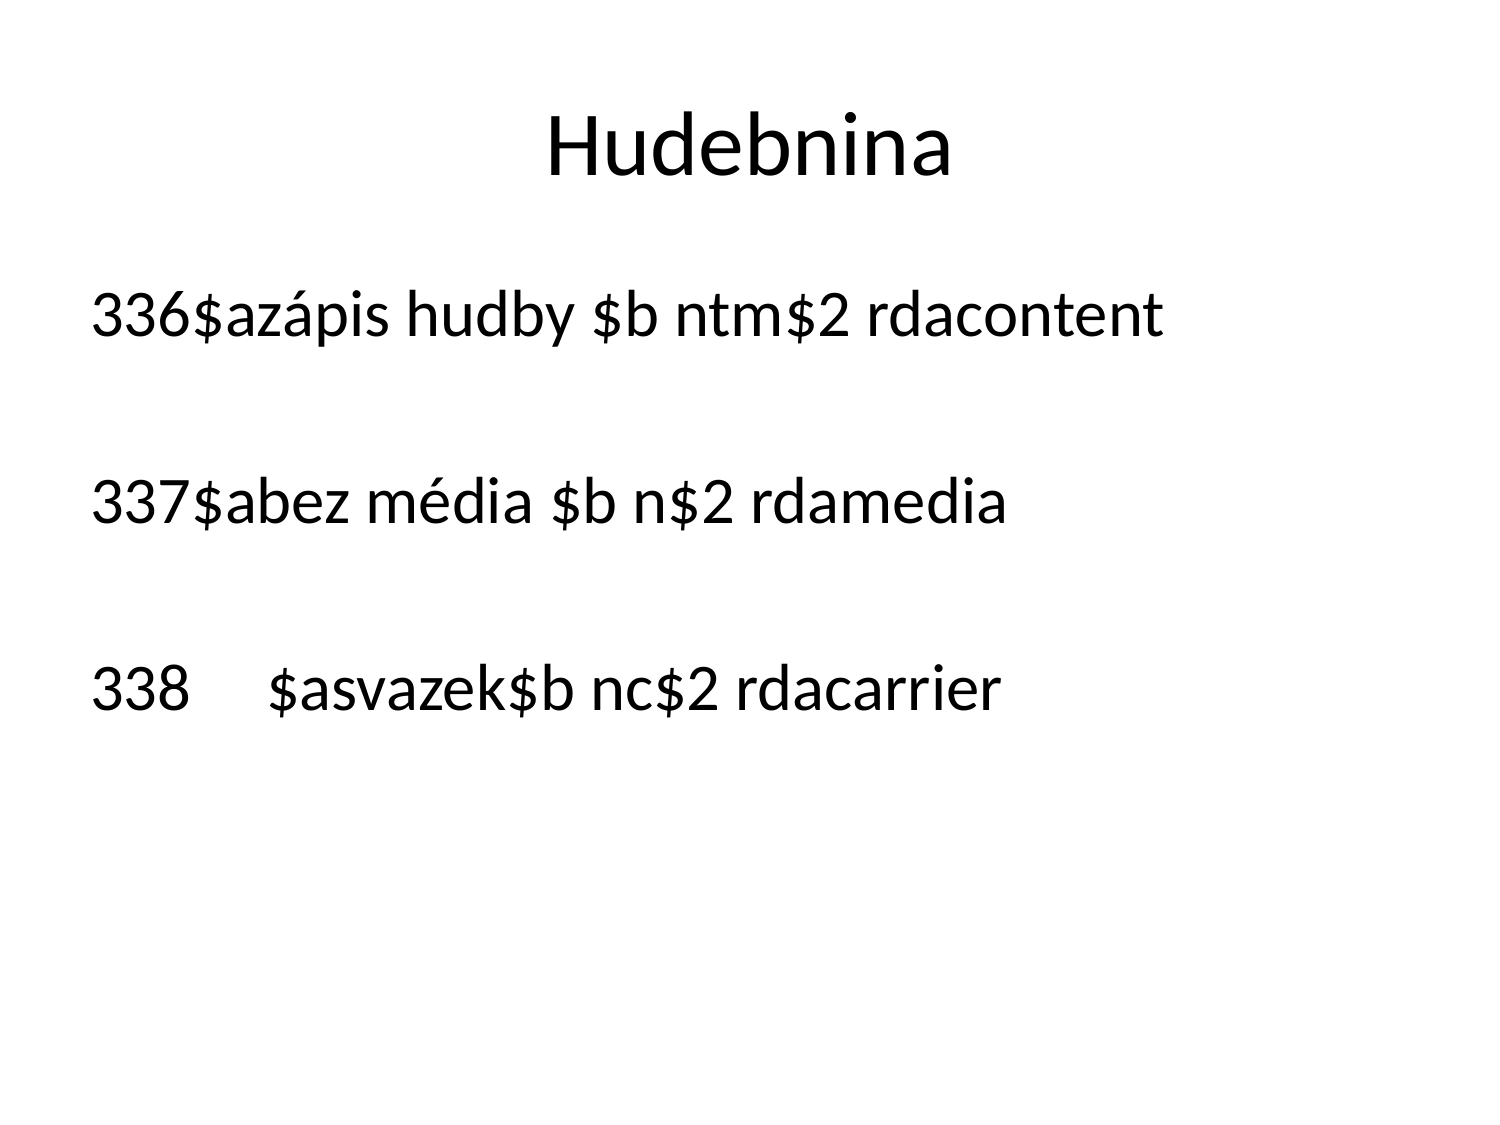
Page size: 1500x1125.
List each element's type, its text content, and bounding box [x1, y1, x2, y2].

list $azápis hudby $b ntm$2 rdacontent $abez média $b n$2 rdamedia 338 $asvazek$b nc$2 rdacarrier [75, 262, 1425, 1005]
title Hudebnina [75, 45, 1425, 233]
